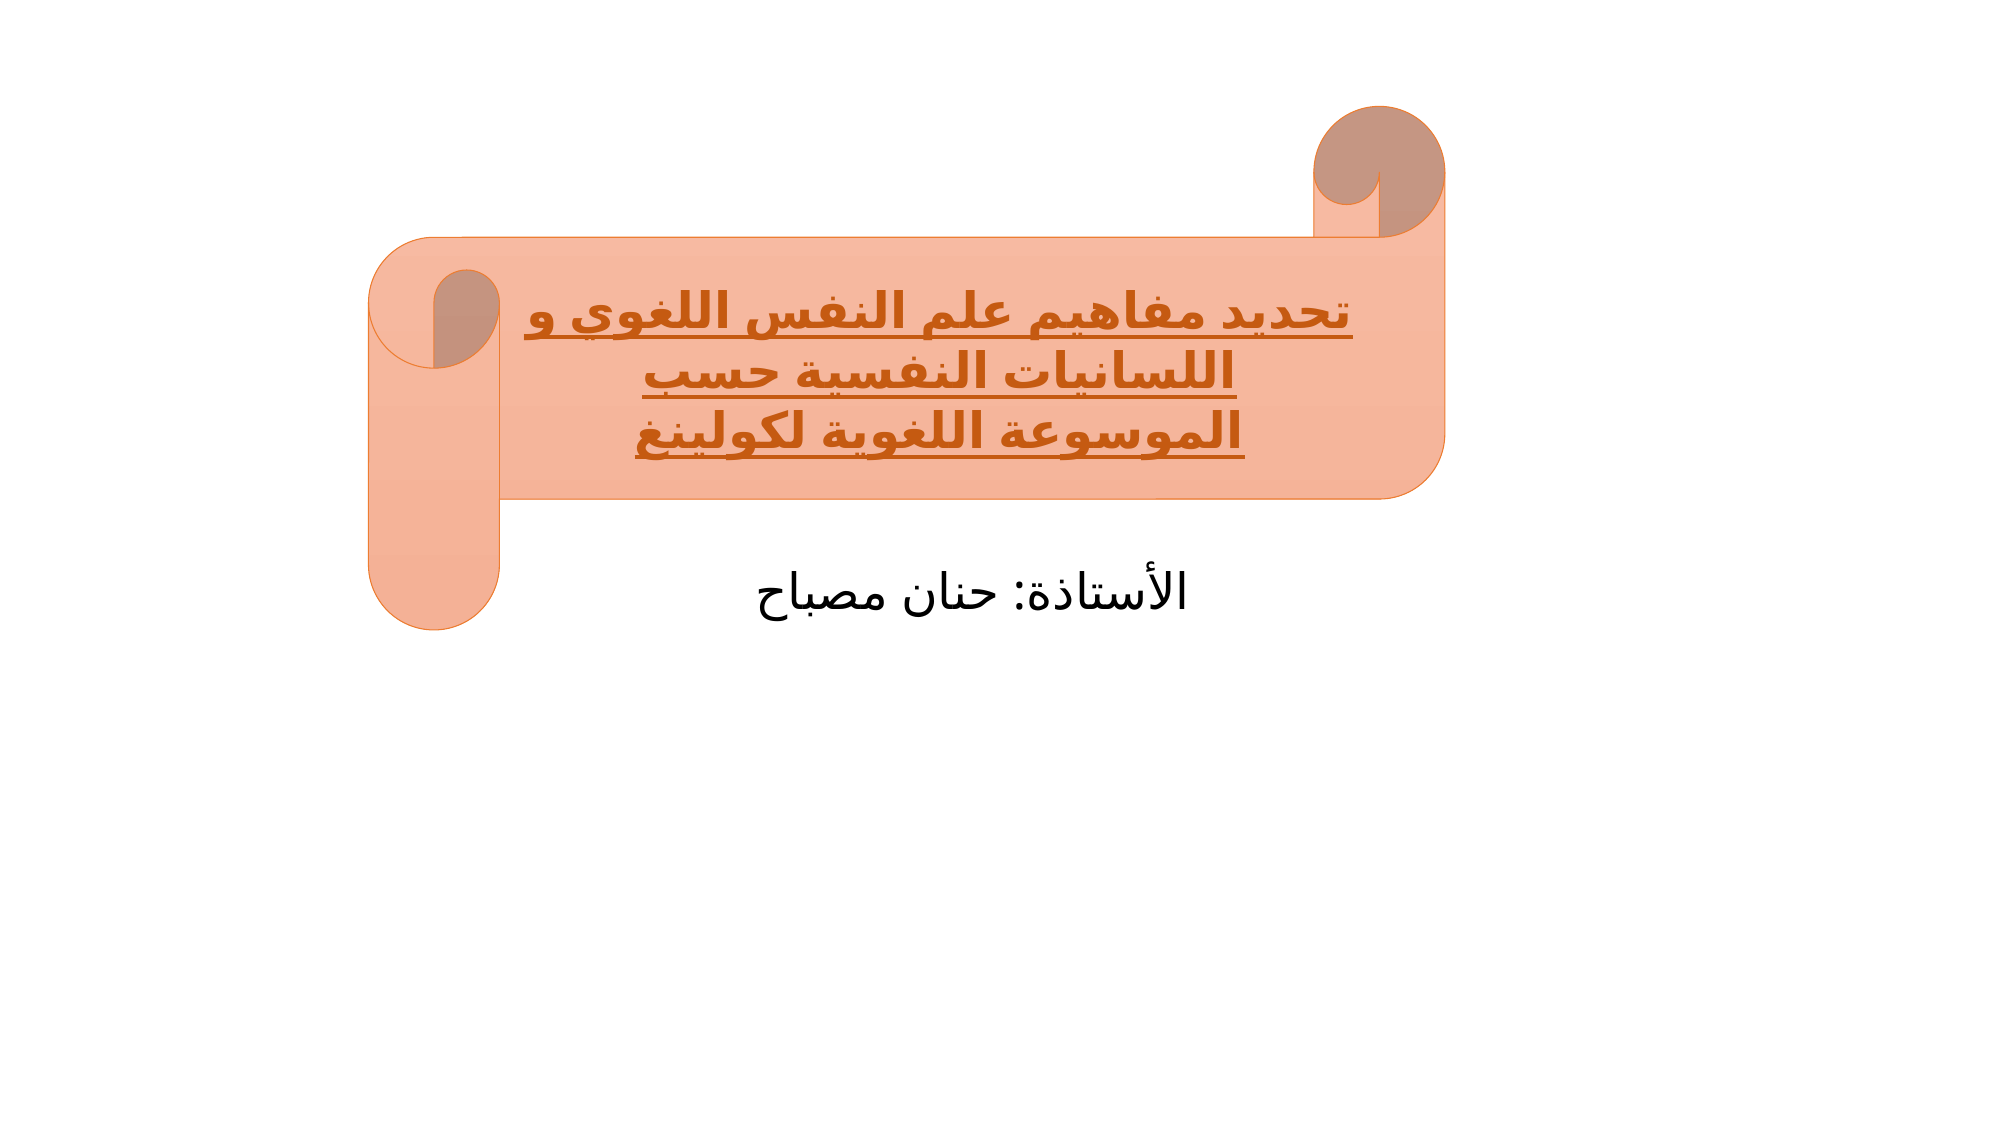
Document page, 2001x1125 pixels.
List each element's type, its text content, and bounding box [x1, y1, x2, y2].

text_box تحديد مفاهيم علم النفس اللغوي و اللسانيات النفسية حسب الموسوعة اللغوية لكولينغ [367, 105, 1446, 631]
subtitle الأستاذة: حنان مصباح [611, 559, 1335, 659]
